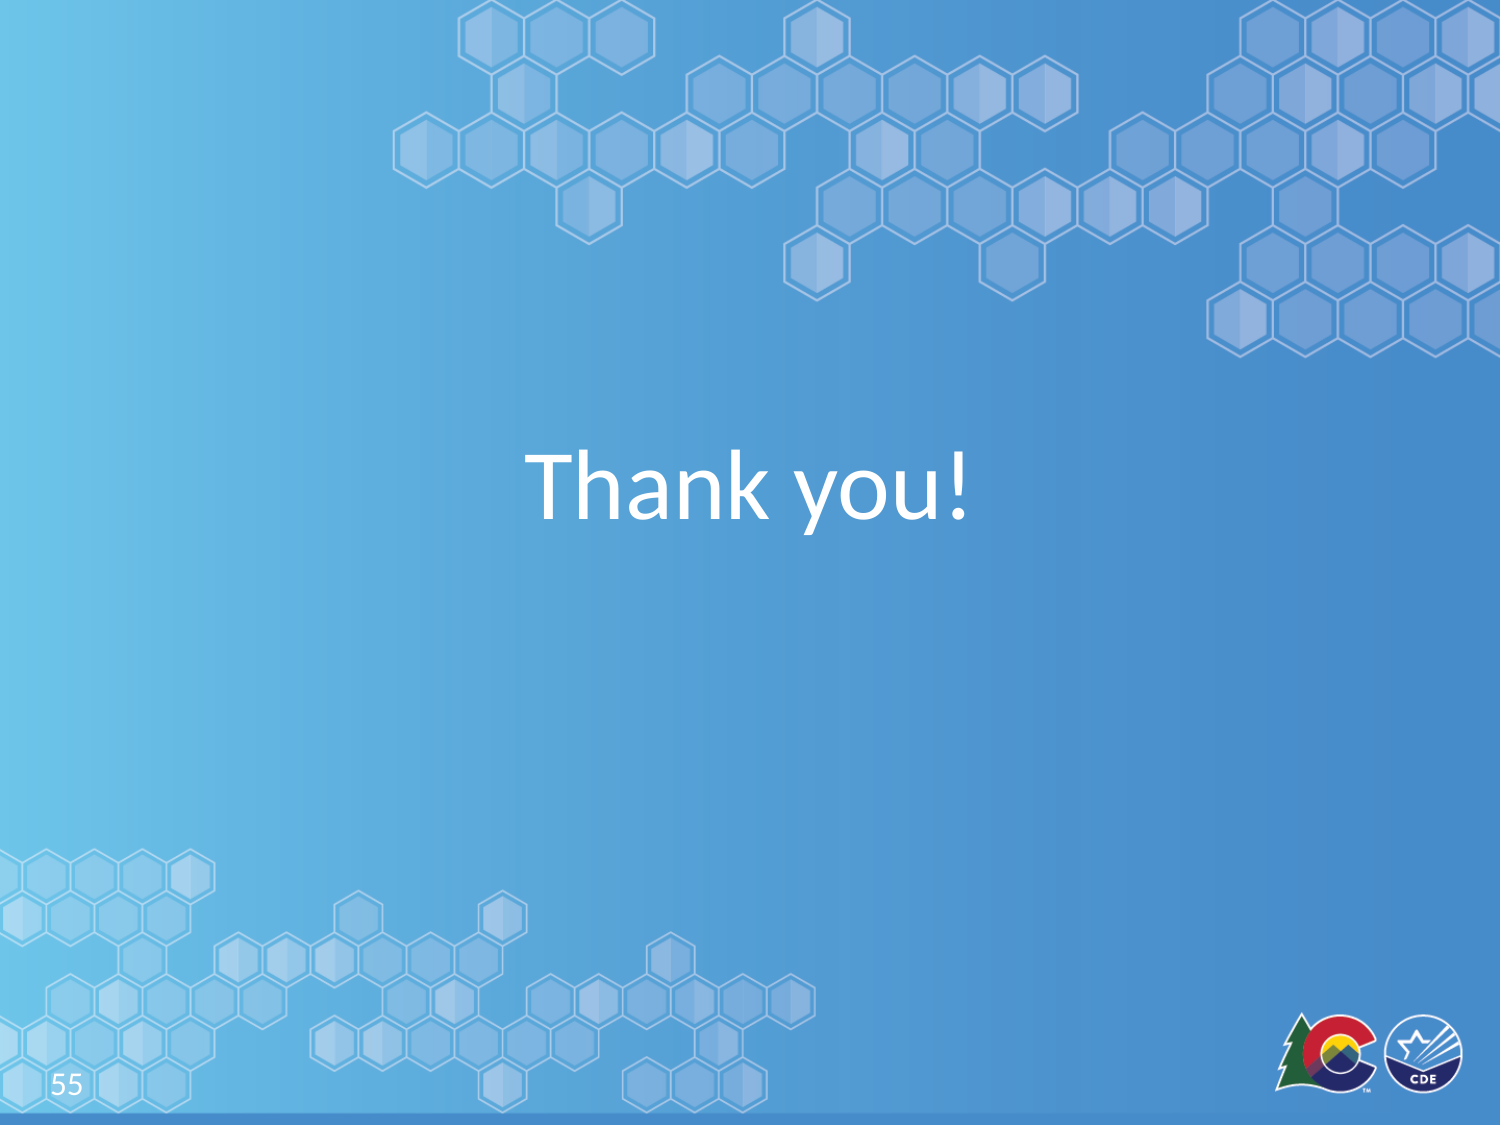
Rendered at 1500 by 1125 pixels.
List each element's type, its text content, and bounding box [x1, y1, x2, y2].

slide_number 55 [35, 1054, 373, 1115]
title Thank you! [112, 425, 1388, 810]
picture [0, 0, 1500, 1125]
